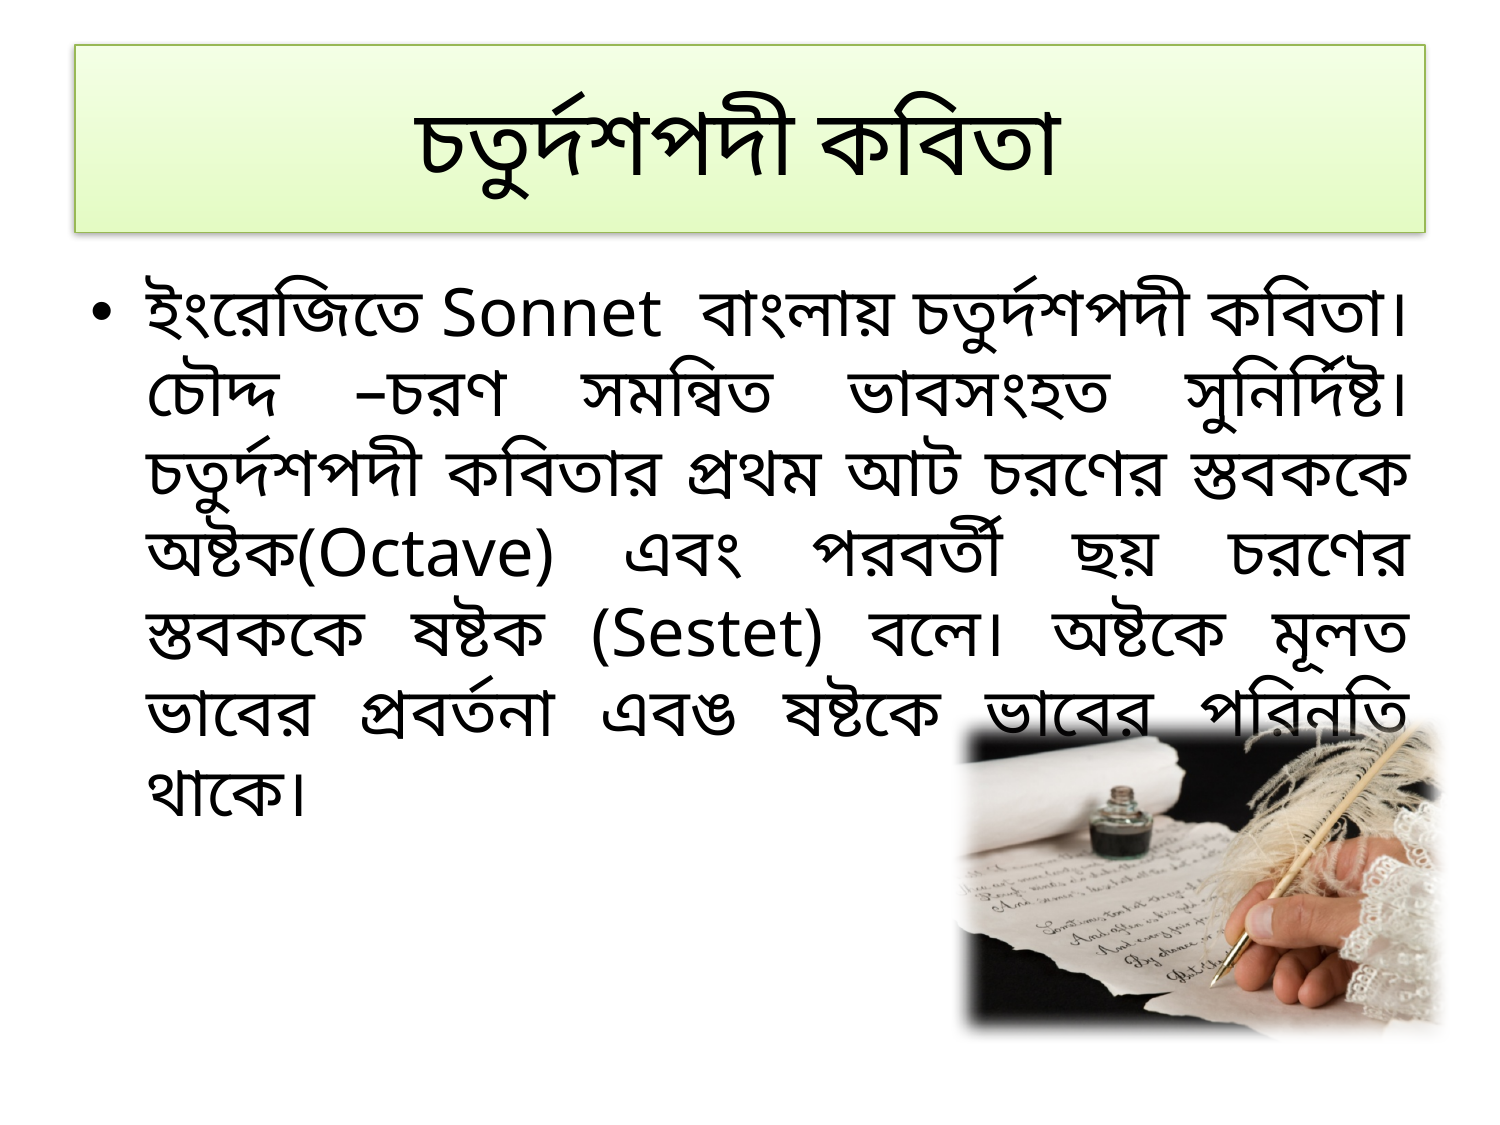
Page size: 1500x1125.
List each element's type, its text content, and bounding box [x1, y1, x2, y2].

list ইংরেজিতে Sonnet বাংলায় চতুর্দশপদী কবিতা। চৌদ্দ –চরণ সমন্বিত ভাবসংহত সুনির্দিষ্ট। চতুর্দশপদী কবিতার প্রথম আট চরণের স্তবককে অষ্টক(Octave) এবং পরবর্তী ছয় চরণের স্তবককে ষষ্টক (Sestet) বলে। অষ্টকে মূলত ভাবের প্রবর্তনা এবঙ ষষ্টকে ভাবের পরিনতি থাকে। [75, 262, 1425, 1005]
picture [949, 712, 1451, 1046]
title চতুর্দশপদী কবিতা [74, 44, 1426, 233]
